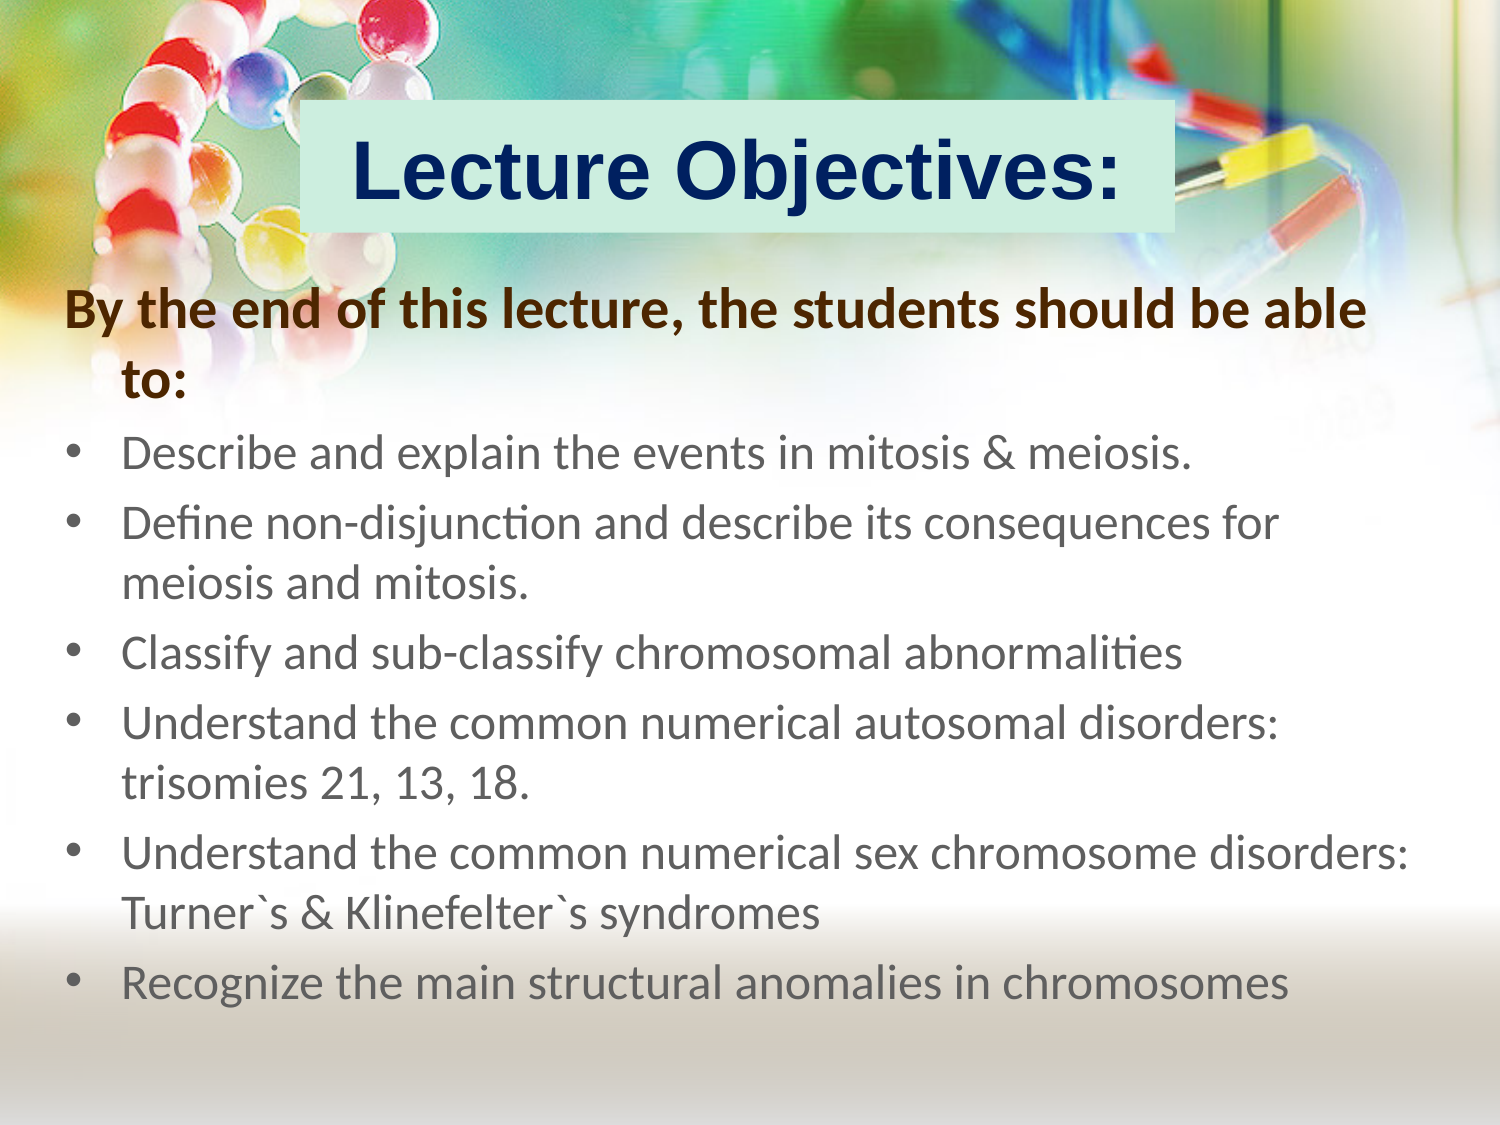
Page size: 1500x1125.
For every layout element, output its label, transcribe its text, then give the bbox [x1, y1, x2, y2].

text_box By the end of this lecture, the students should be able to: Describe and explain the events in mitosis & meiosis. Define non-disjunction and describe its consequences for meiosis and mitosis. Classify and sub-classify chromosomal abnormalities Understand the common numerical autosomal disorders: trisomies 21, 13, 18. Understand the common numerical sex chromosome disorders: Turner`s & Klinefelter`s syndromes Recognize the main structural anomalies in chromosomes [50, 262, 1438, 1075]
text_box Lecture Objectives: [300, 99, 1175, 233]
picture [0, 0, 1500, 936]
